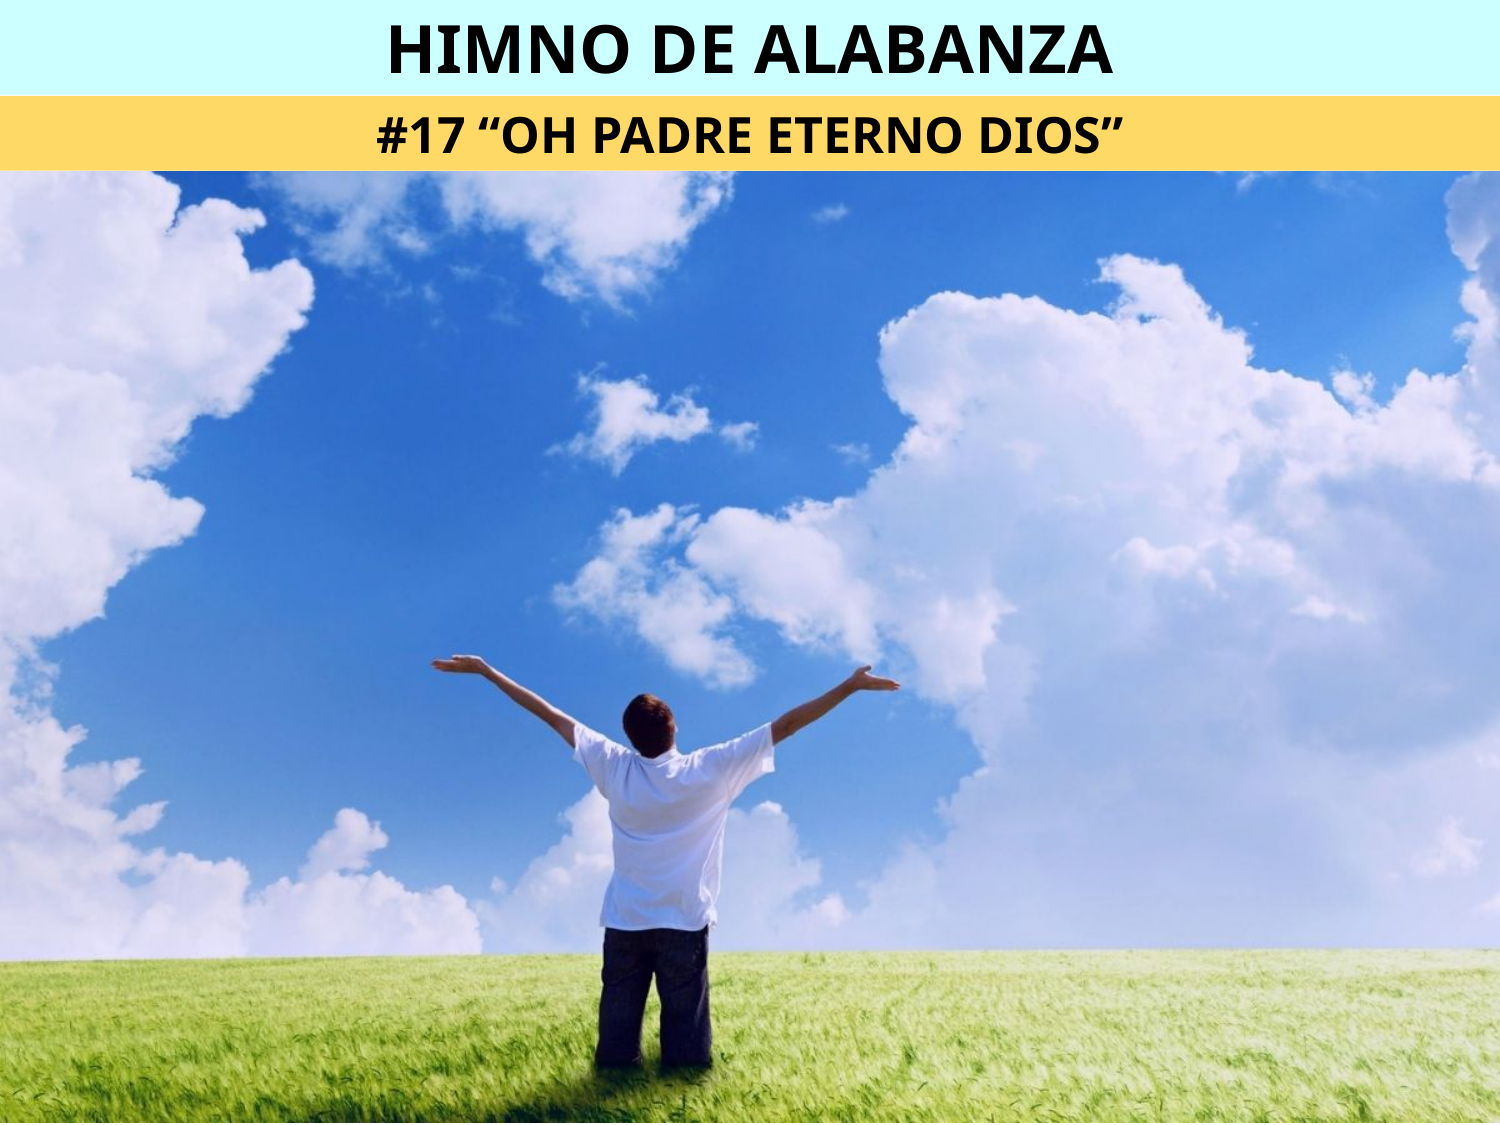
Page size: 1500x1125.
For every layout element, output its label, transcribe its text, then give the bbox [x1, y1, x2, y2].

picture [0, 171, 1500, 1123]
text_box HIMNO DE ALABANZA [0, 0, 1500, 95]
text_box #17 “OH PADRE ETERNO DIOS” [0, 95, 1500, 171]
